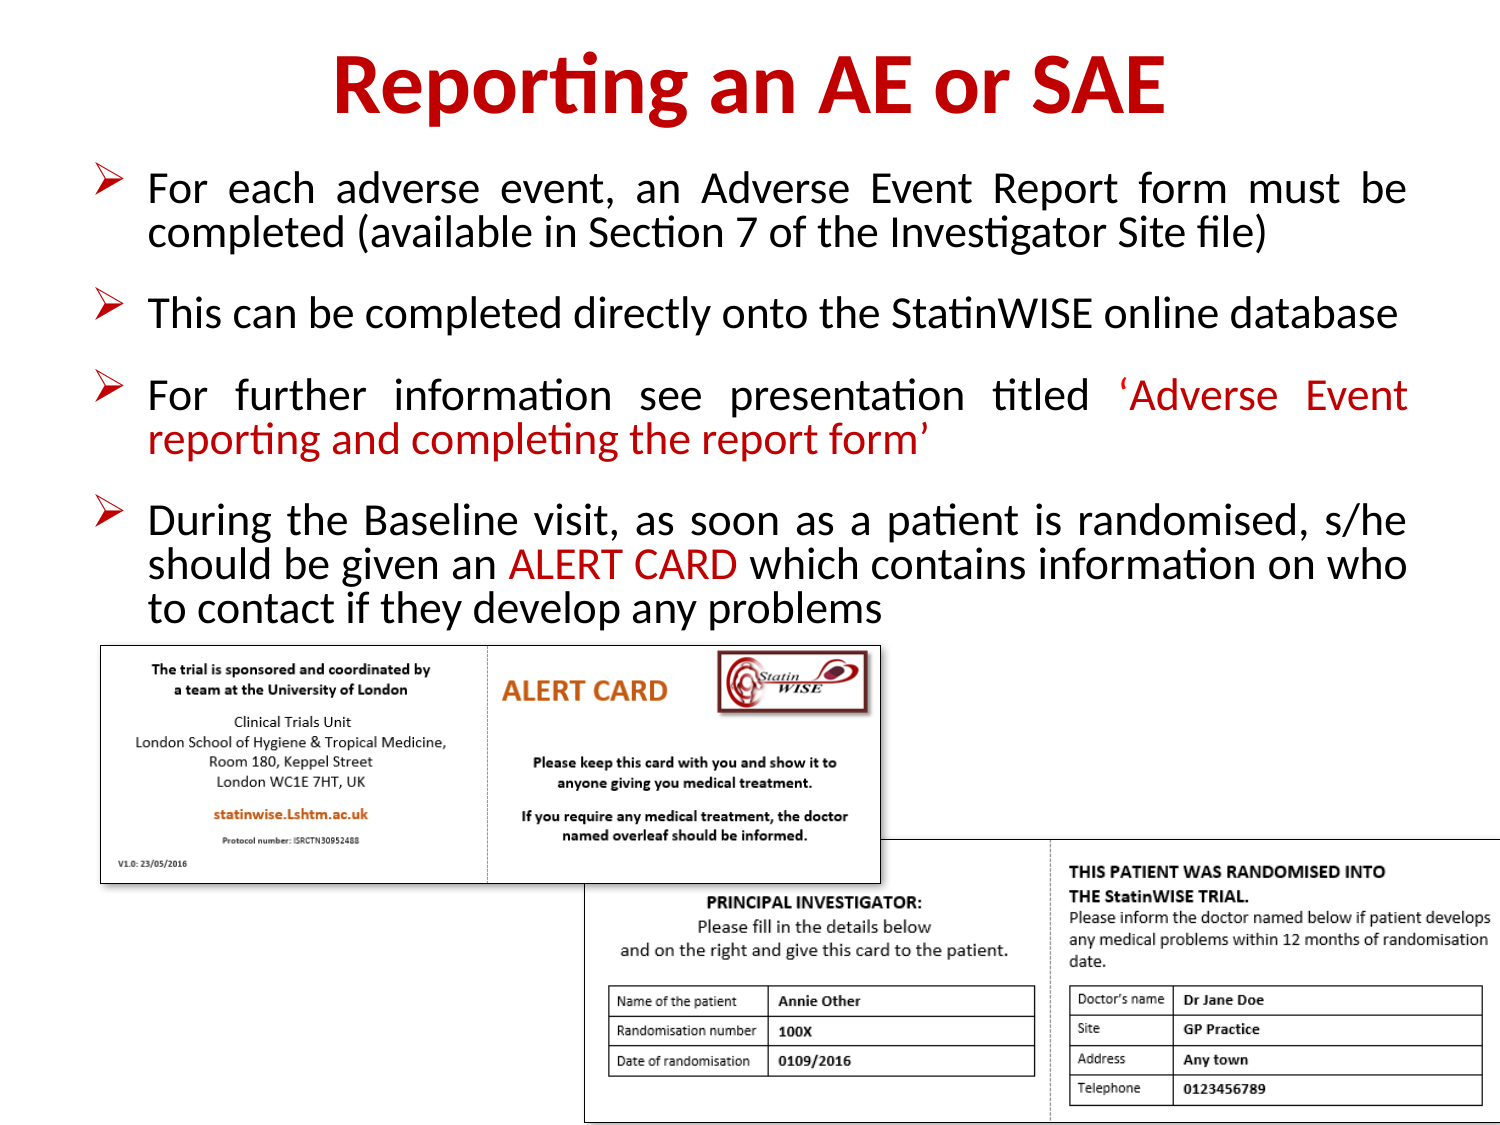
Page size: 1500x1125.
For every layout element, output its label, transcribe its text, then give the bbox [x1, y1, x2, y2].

text_box For each adverse event, an Adverse Event Report form must be completed (available in Section 7 of the Investigator Site file) This can be completed directly onto the StatinWISE online database For further information see presentation titled ‘Adverse Event reporting and completing the report form’ During the Baseline visit, as soon as a patient is randomised, s/he should be given an ALERT CARD which contains information on who to contact if they develop any problems [76, 160, 1424, 640]
picture [100, 644, 1500, 1122]
text_box Reporting an AE or SAE [0, 19, 1500, 149]
